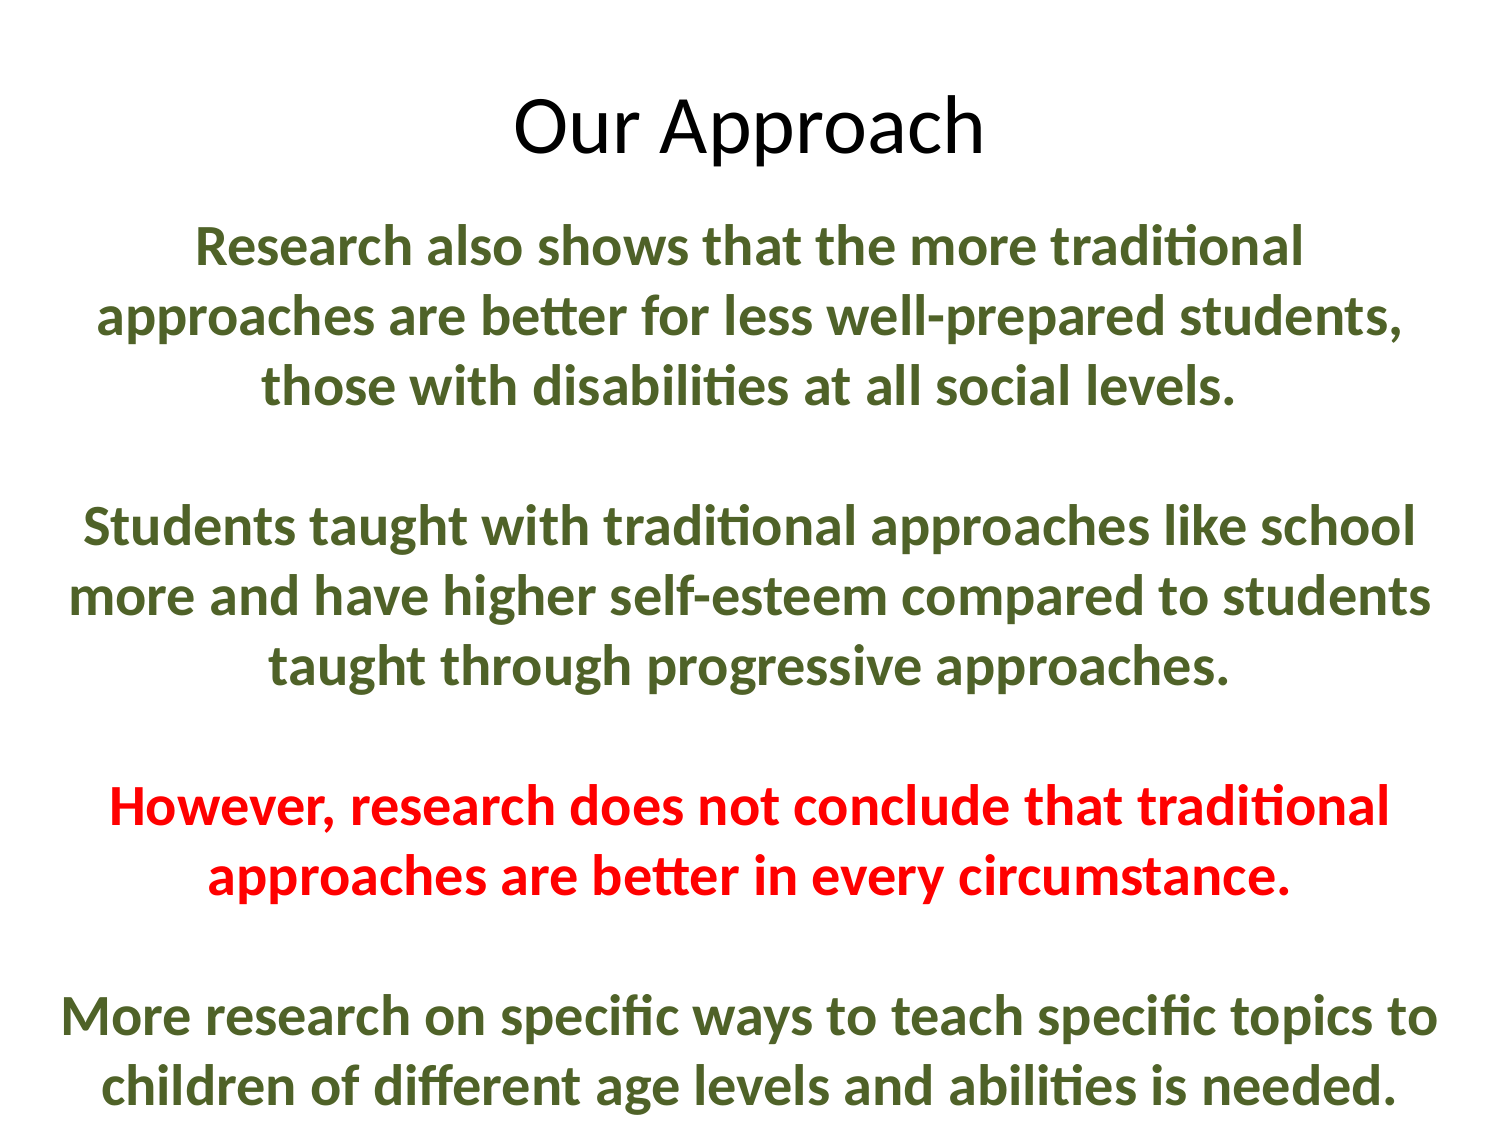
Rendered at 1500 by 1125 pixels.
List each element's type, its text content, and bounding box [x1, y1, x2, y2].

title Our Approach [0, 0, 1500, 242]
text_box Research also shows that the more traditional approaches are better for less well-prepared students, those with disabilities at all social levels. Students taught with traditional approaches like school more and have higher self-esteem compared to students taught through progressive approaches. However, research does not conclude that traditional approaches are better in every circumstance. More research on specific ways to teach specific topics to children of different age levels and abilities is needed. [37, 200, 1463, 1125]
